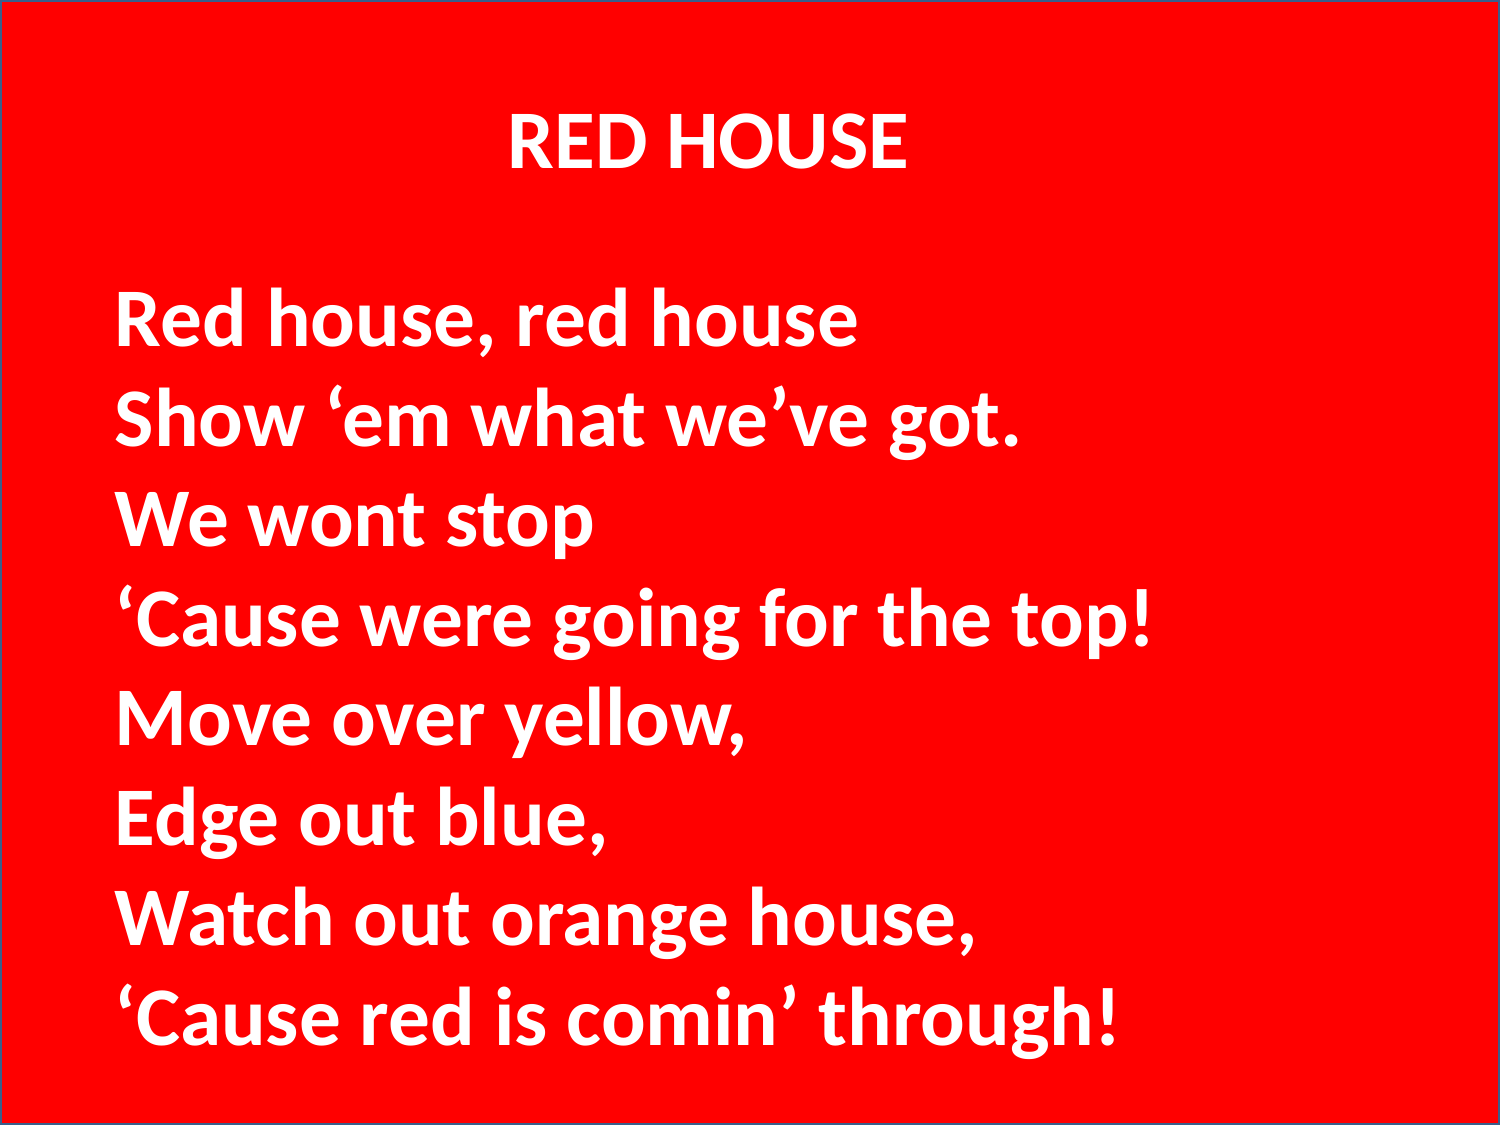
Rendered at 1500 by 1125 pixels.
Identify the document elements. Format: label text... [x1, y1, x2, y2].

text_box Red house, red house Show ‘em what we’ve got. We wont stop ‘Cause were going for the top! Move over yellow, Edge out blue, Watch out orange house, ‘Cause red is comin’ through! [100, 255, 1294, 1125]
text_box [0, 0, 1500, 1125]
text_box RED HOUSE [371, 78, 1046, 193]
